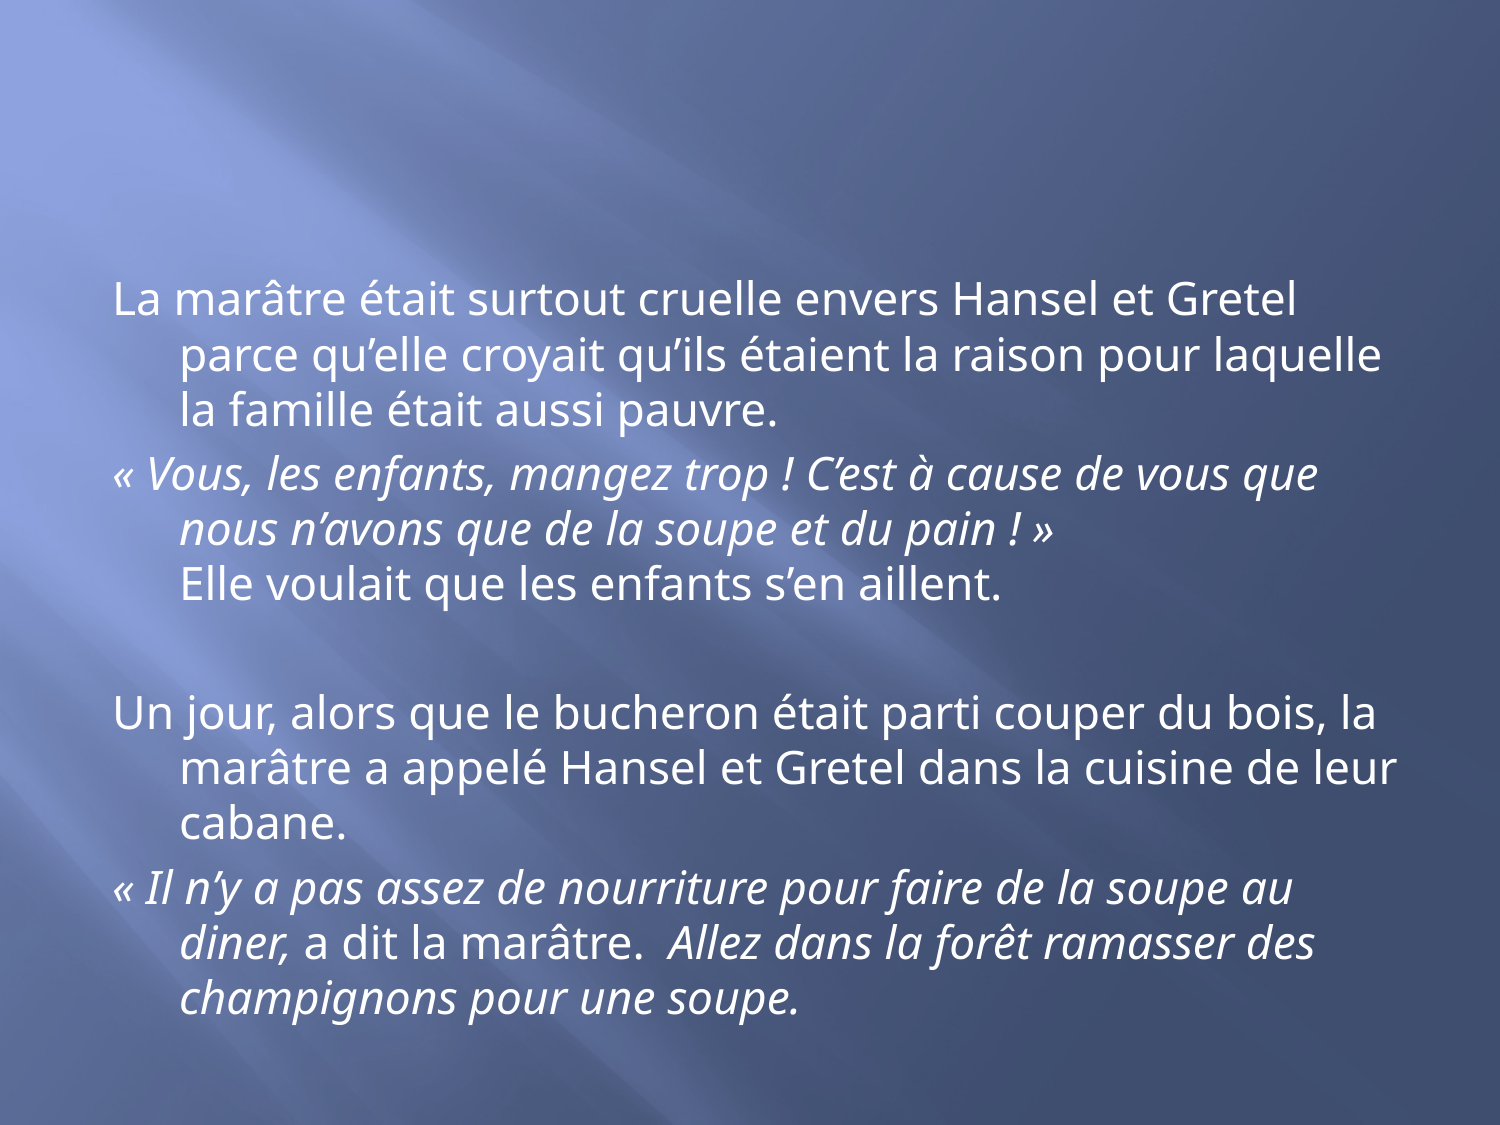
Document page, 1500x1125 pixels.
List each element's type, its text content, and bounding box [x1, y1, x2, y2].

list La marâtre était surtout cruelle envers Hansel et Gretel parce qu’elle croyait qu’ils étaient la raison pour laquelle la famille était aussi pauvre. « Vous, les enfants, mangez trop ! C’est à cause de vous que nous n’avons que de la soupe et du pain ! » Elle voulait que les enfants s’en aillent. Un jour, alors que le bucheron était parti couper du bois, la marâtre a appelé Hansel et Gretel dans la cuisine de leur cabane. « Il n’y a pas assez de nourriture pour faire de la soupe au diner, a dit la marâtre. Allez dans la forêt ramasser des champignons pour une soupe. [75, 262, 1425, 1035]
